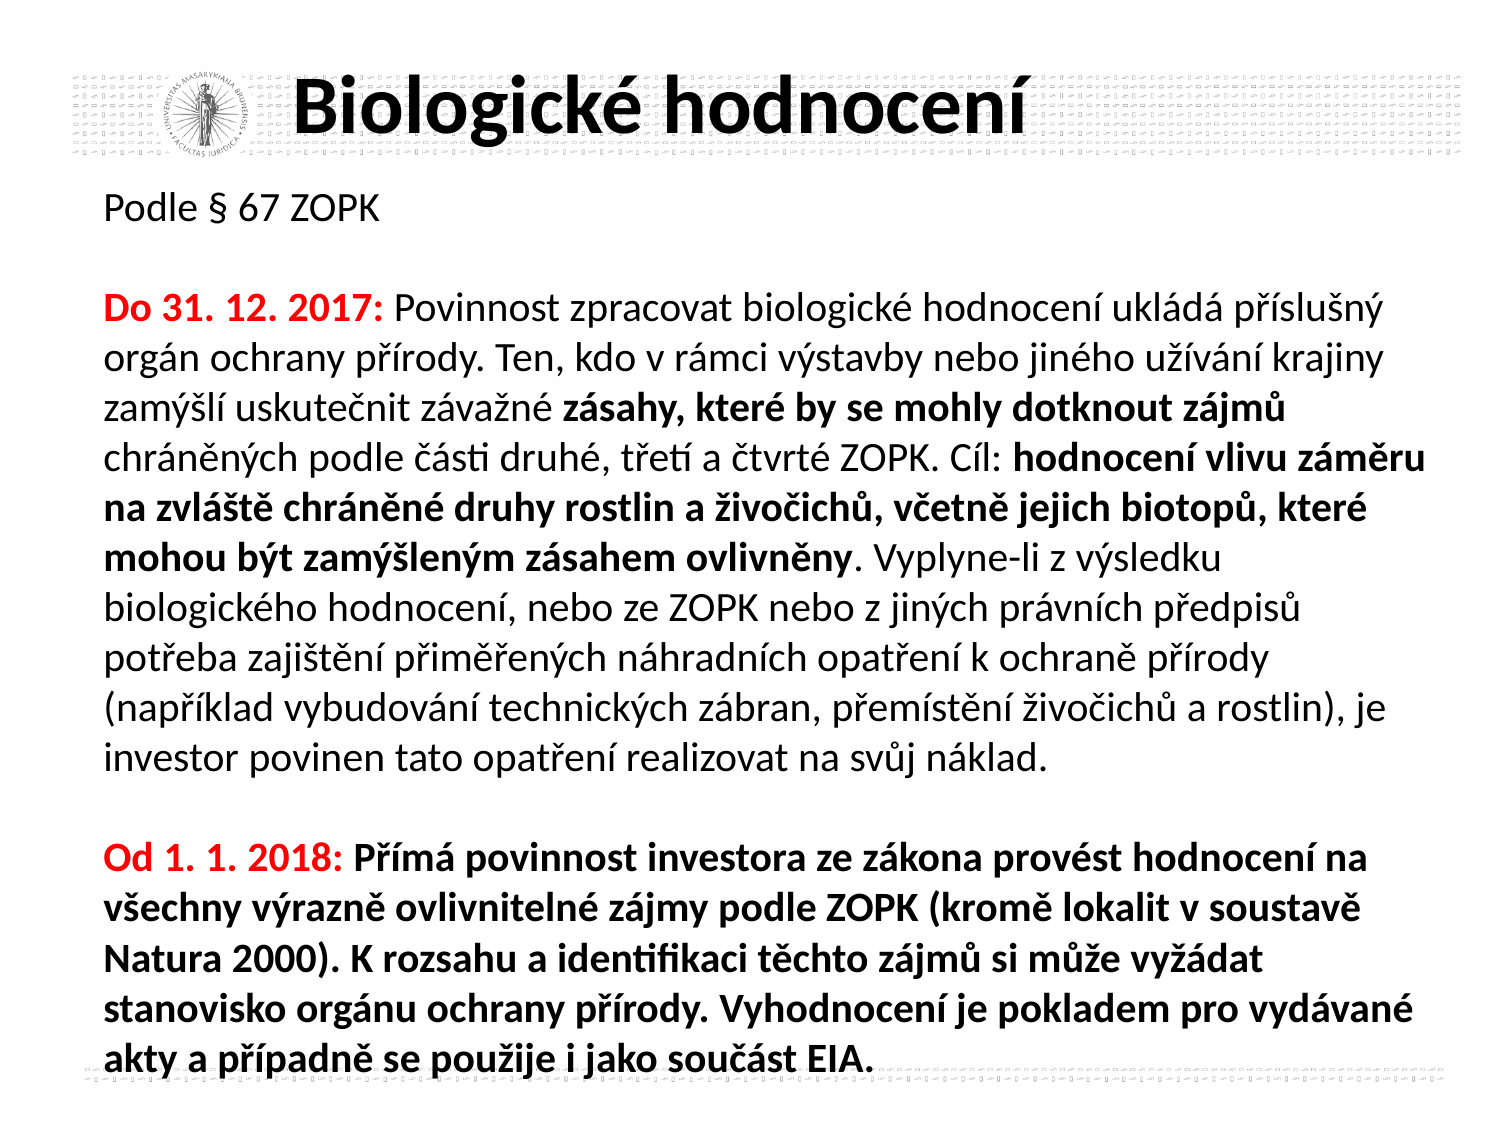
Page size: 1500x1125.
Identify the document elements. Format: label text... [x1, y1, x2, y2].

picture [0, 42, 1500, 200]
picture [13, 1039, 1500, 1116]
text_box Podle § 67 ZOPK Do 31. 12. 2017: Povinnost zpracovat biologické hodnocení ukládá příslušný orgán ochrany přírody. Ten, kdo v rámci výstavby nebo jiného užívání krajiny zamýšlí uskutečnit závažné zásahy, které by se mohly dotknout zájmů chráněných podle části druhé, třetí a čtvrté ZOPK. Cíl: hodnocení vlivu záměru na zvláště chráněné druhy rostlin a živočichů, včetně jejich biotopů, které mohou být zamýšleným zásahem ovlivněny. Vyplyne-li z výsledku biologického hodnocení, nebo ze ZOPK nebo z jiných právních předpisů potřeba zajištění přiměřených náhradních opatření k ochraně přírody (například vybudování technických zábran, přemístění živočichů a rostlin), je investor povinen tato opatření realizovat na svůj náklad. Od 1. 1. 2018: Přímá povinnost investora ze zákona provést hodnocení na všechny výrazně ovlivnitelné zájmy podle ZOPK (kromě lokalit v soustavě Natura 2000). K rozsahu a identifikaci těchto zájmů si může vyžádat stanovisko orgánu ochrany přírody. Vyhodnocení je pokladem pro vydávané akty a případně se použije i jako součást EIA. [88, 208, 1447, 1038]
